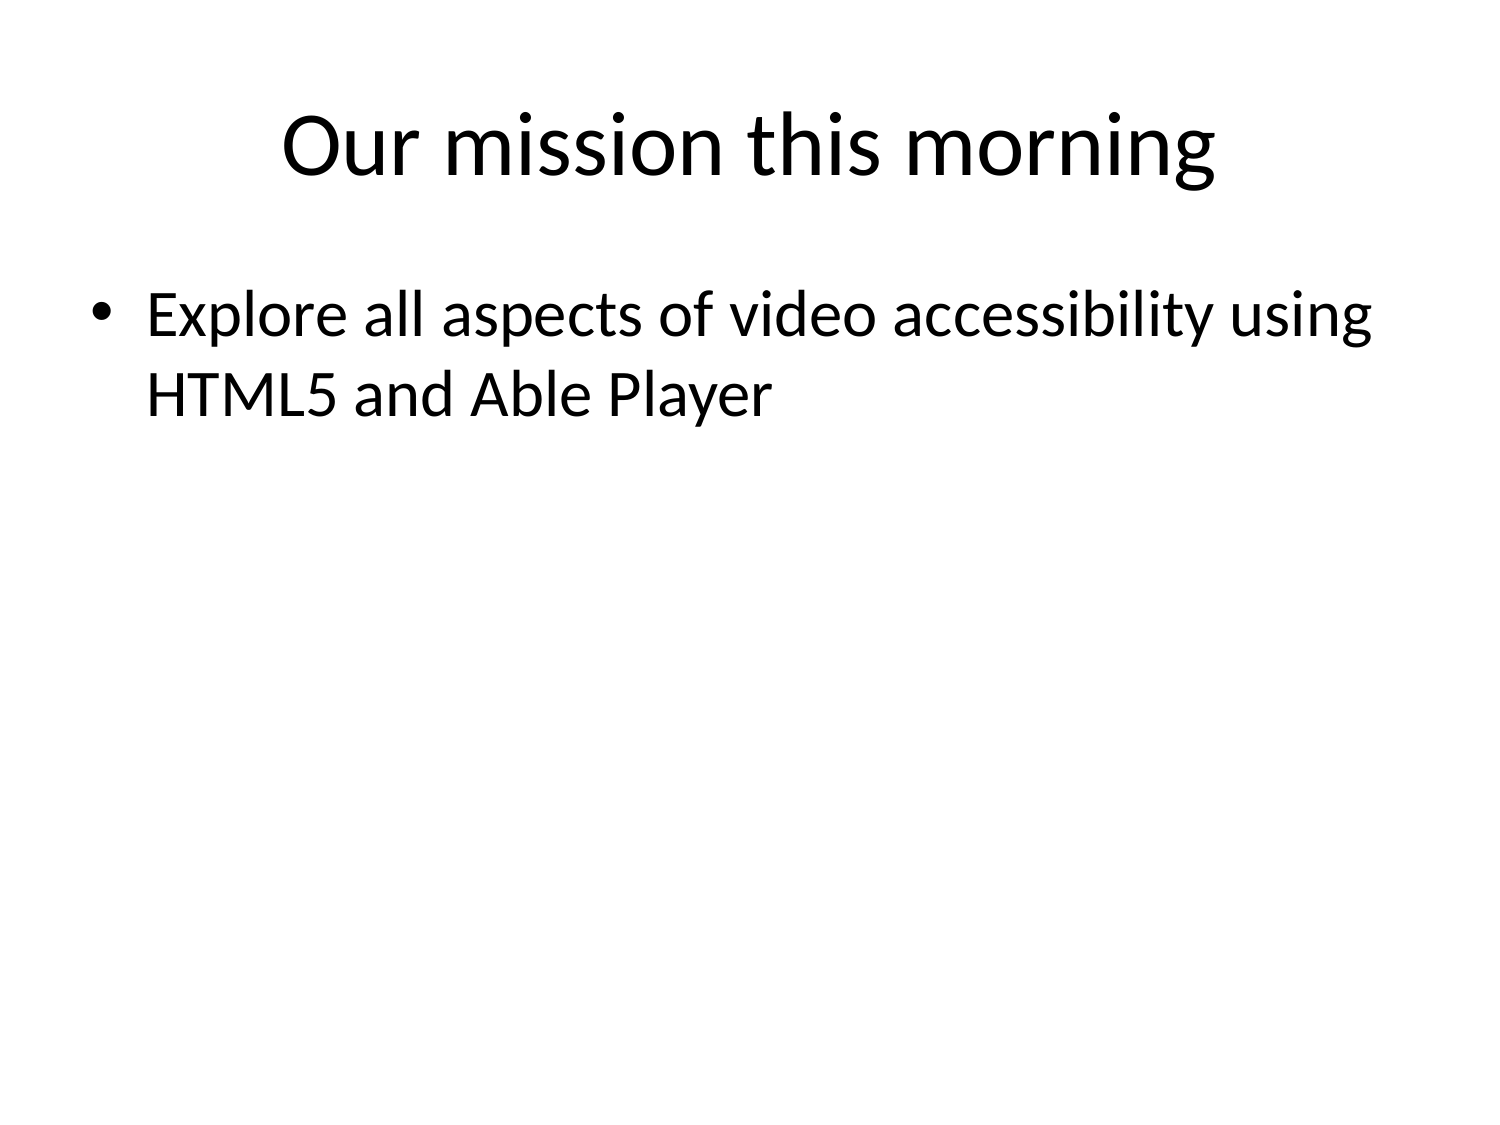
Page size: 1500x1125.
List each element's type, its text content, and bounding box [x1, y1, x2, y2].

title Our mission this morning [75, 45, 1425, 233]
list Explore all aspects of video accessibility using HTML5 and Able Player [75, 262, 1425, 1005]
